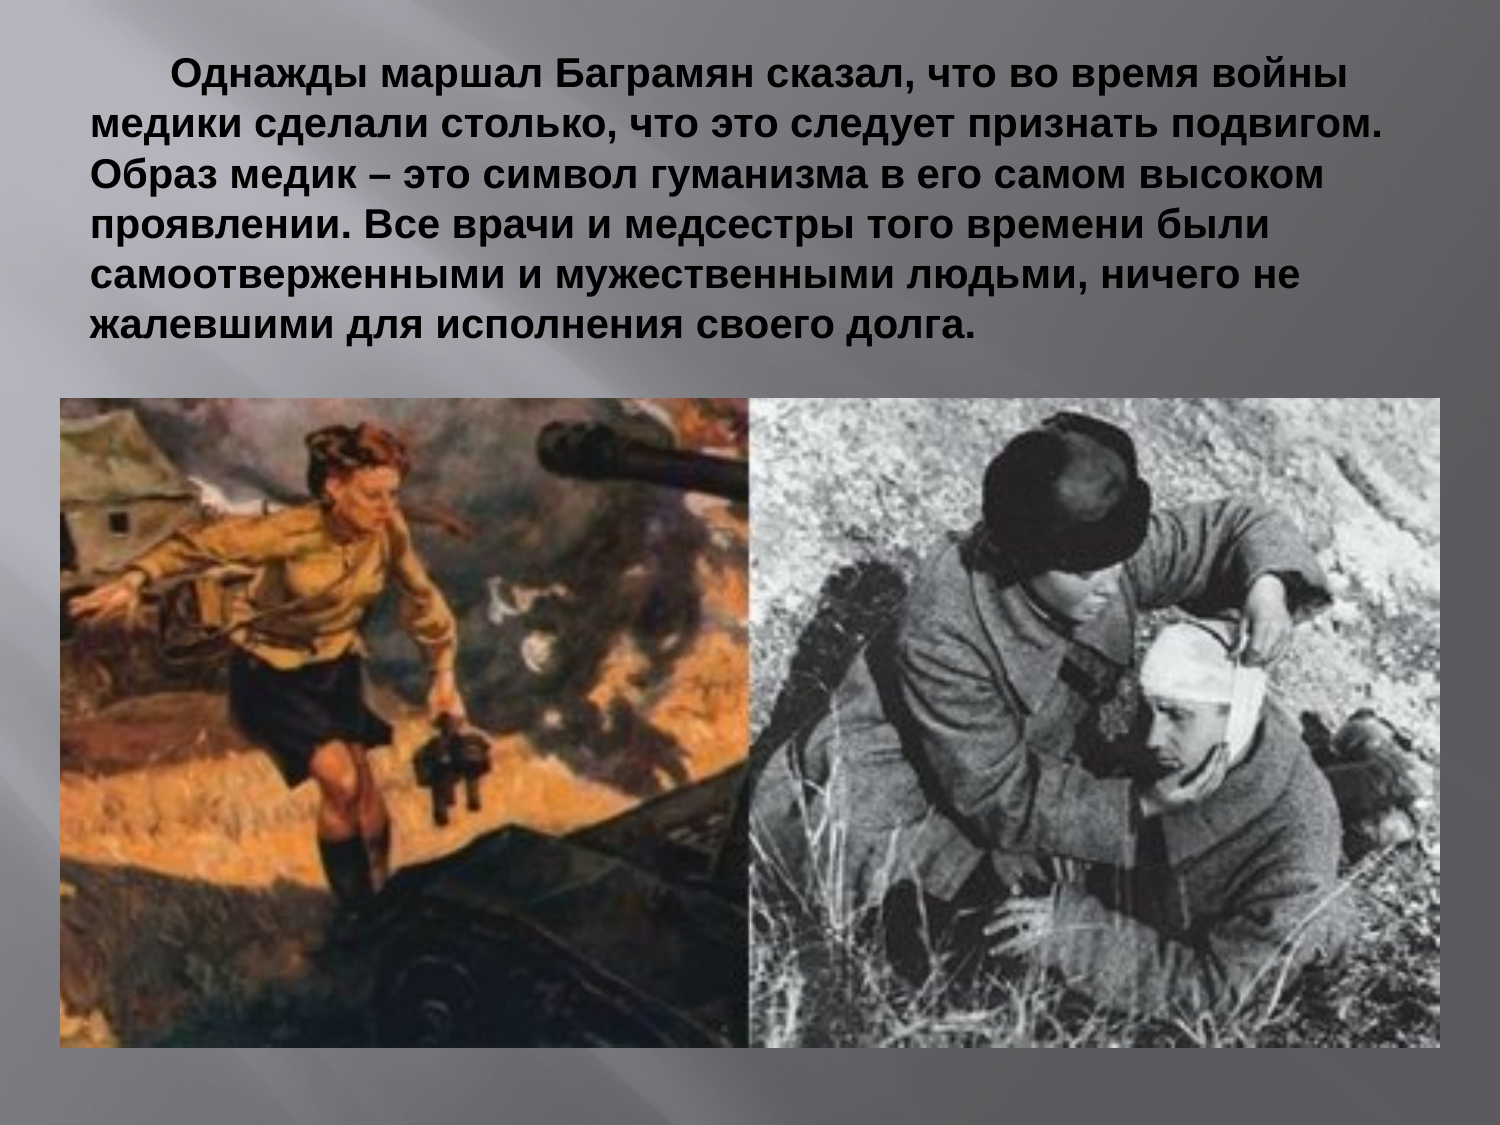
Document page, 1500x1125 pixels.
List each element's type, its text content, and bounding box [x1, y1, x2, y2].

title Однажды маршал Баграмян сказал, что во время войны медики сделали столько, что это следует признать подвигом. Образ медик – это символ гуманизма в его самом высоком проявлении. Все врачи и медсестры того времени были самоотверженными и мужественными людьми, ничего не жалевшими для исполнения своего долга. [75, 152, 1500, 291]
picture [59, 398, 1441, 1049]
